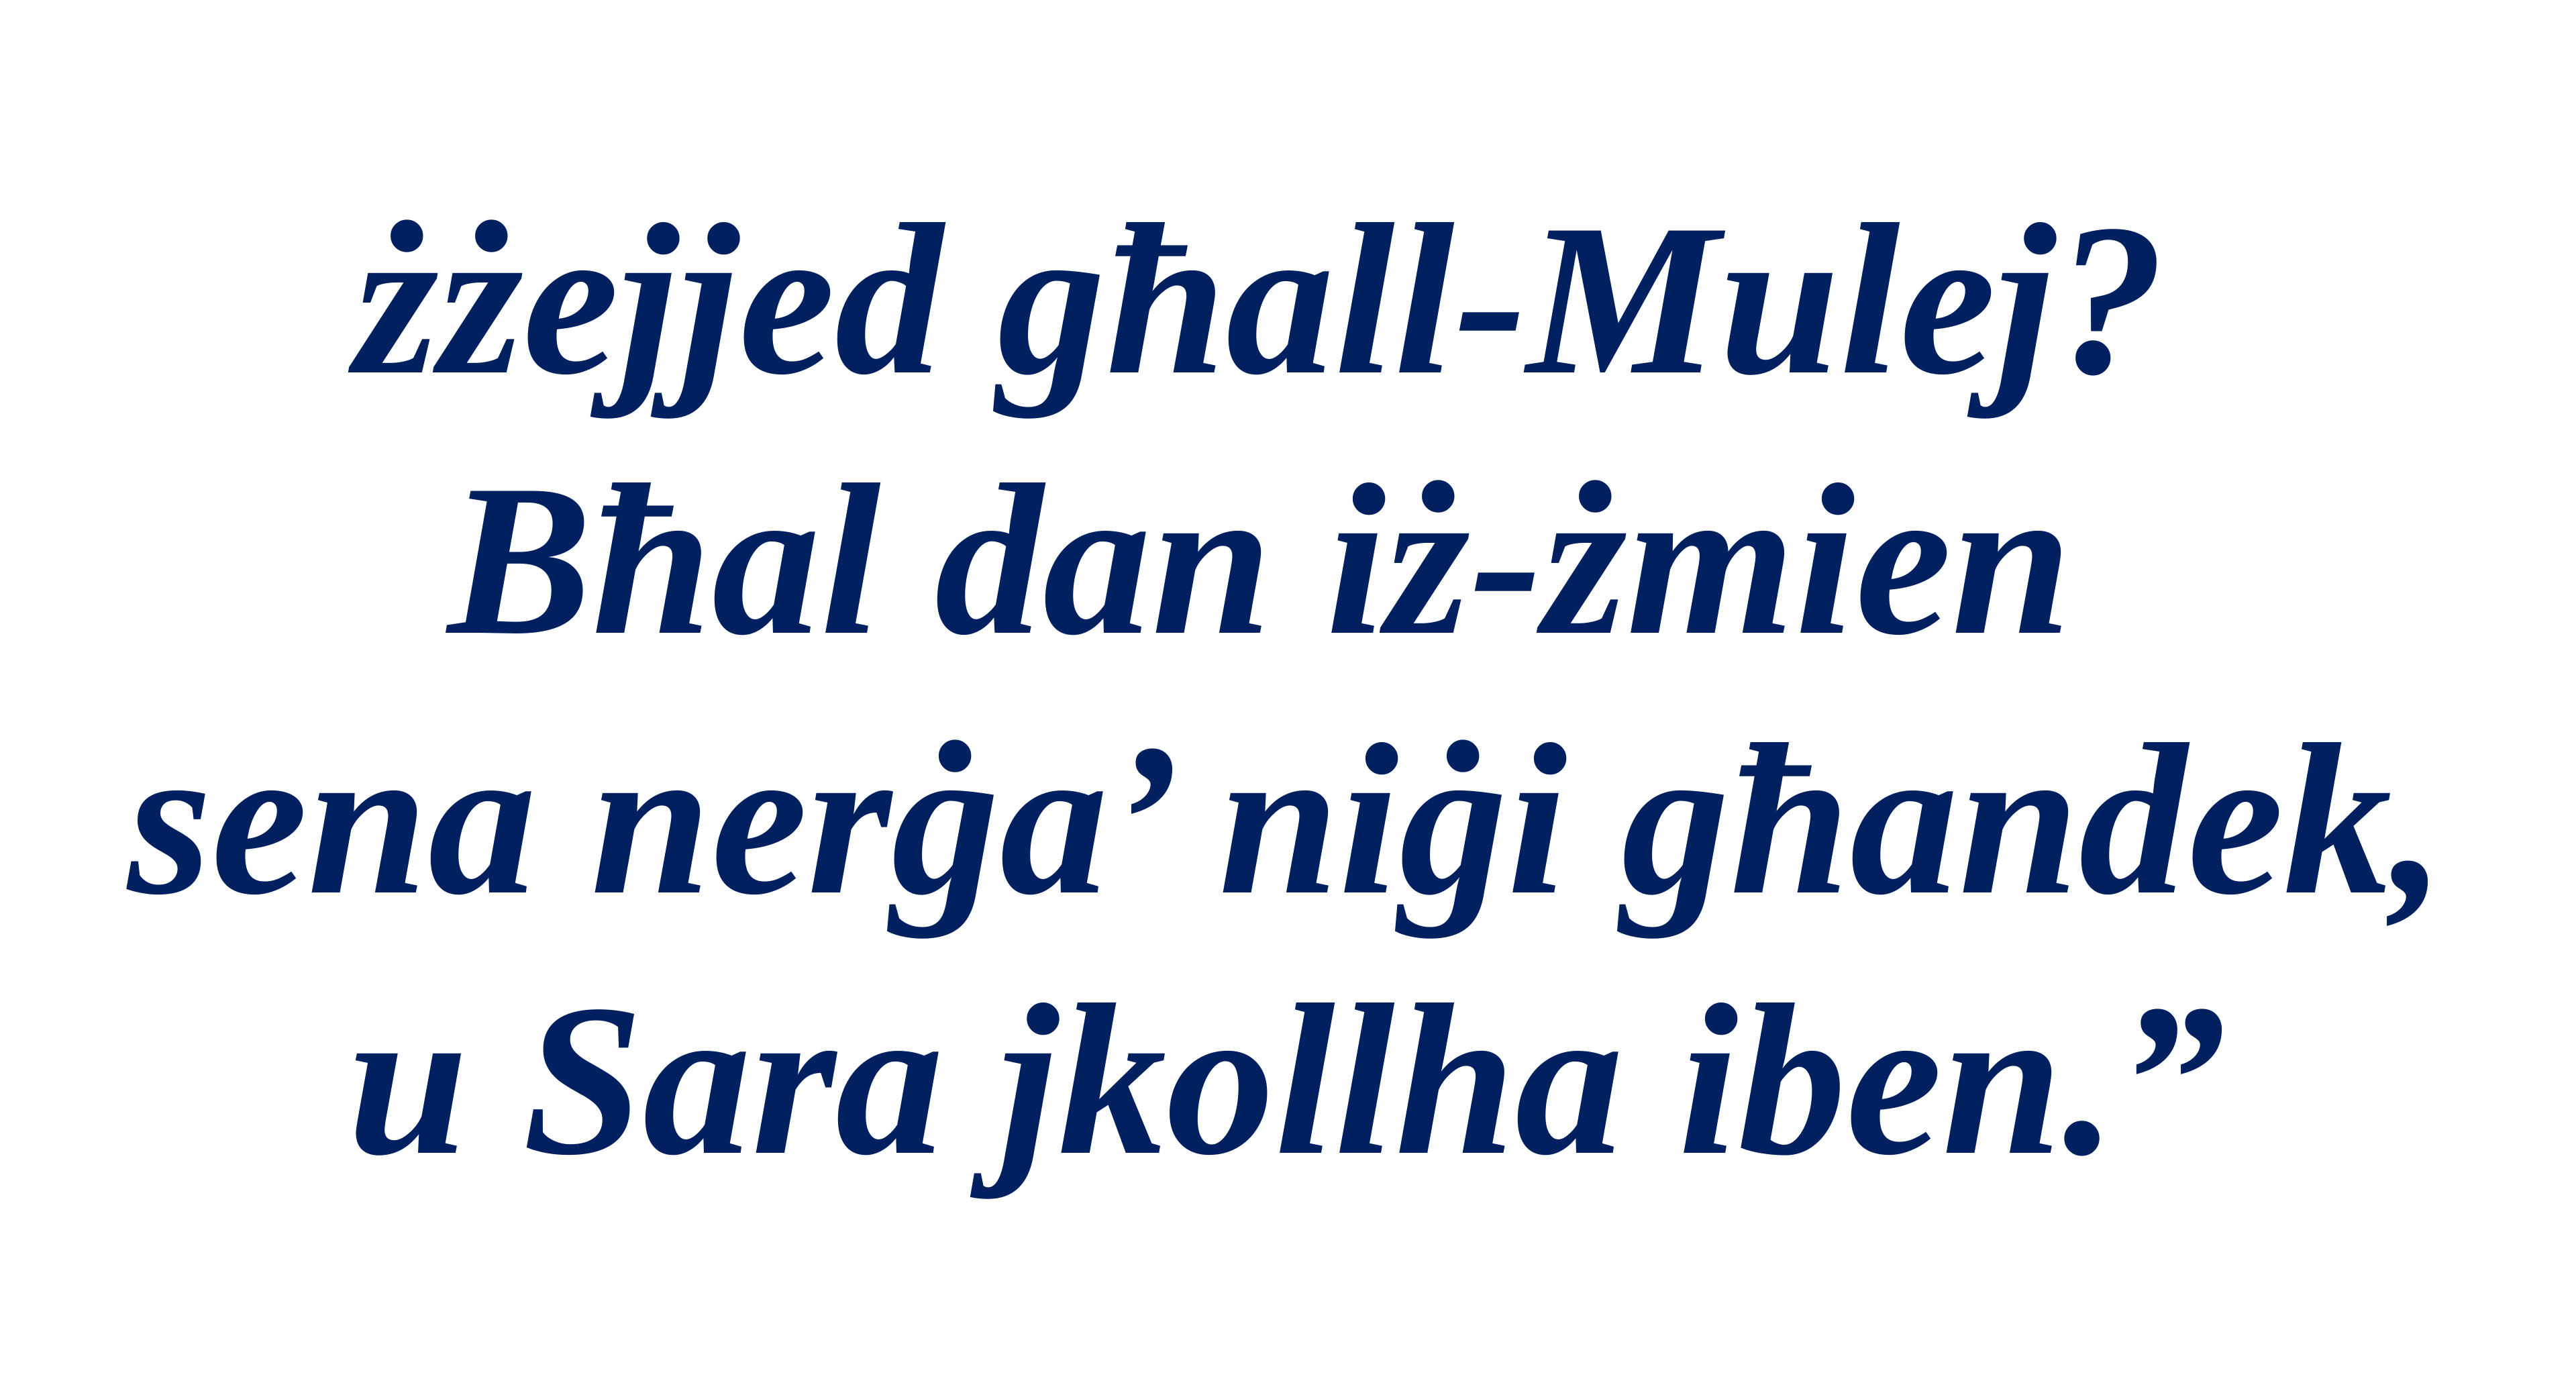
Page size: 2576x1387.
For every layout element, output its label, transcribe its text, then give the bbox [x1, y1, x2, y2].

list żżejjed għall-Mulej? Bħal dan iż-żmien sena nerġa’ niġi għandek, u Sara jkollha iben.” [68, 151, 2507, 1260]
